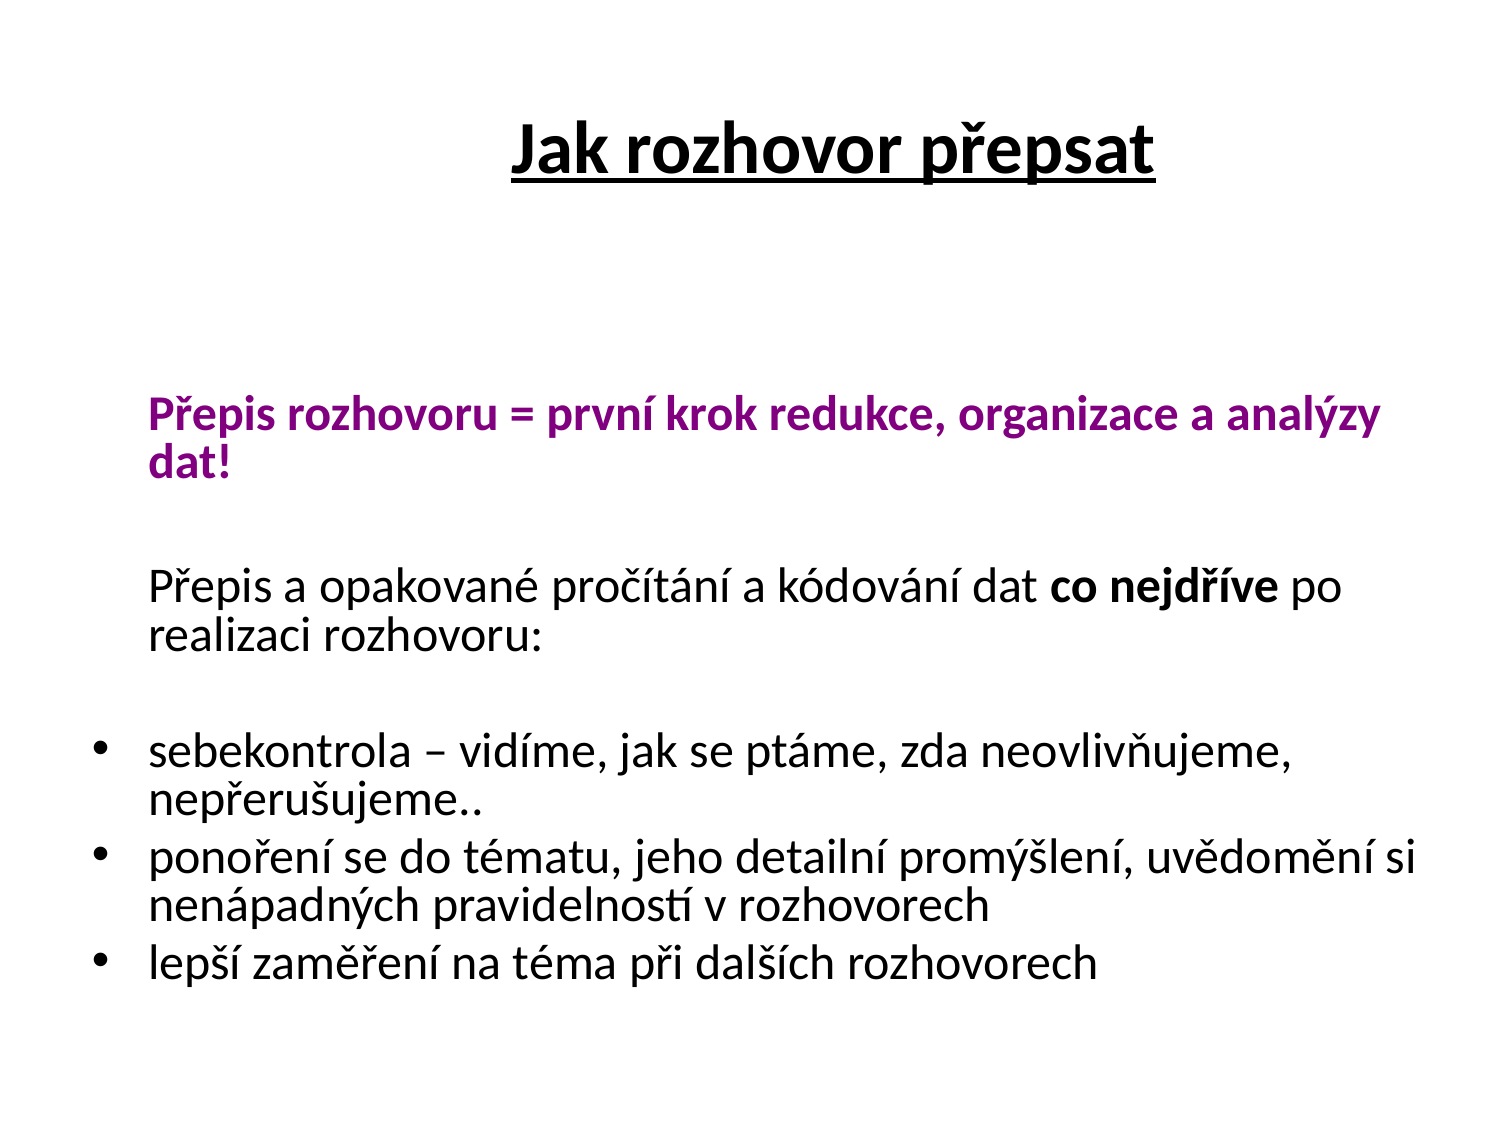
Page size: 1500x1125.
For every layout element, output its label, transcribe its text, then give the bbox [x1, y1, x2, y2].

list Přepis rozhovoru = první krok redukce, organizace a analýzy dat! Přepis a opakované pročítání a kódování dat co nejdříve po realizaci rozhovoru: sebekontrola – vidíme, jak se ptáme, zda neovlivňujeme, nepřerušujeme.. ponoření se do tématu, jeho detailní promýšlení, uvědomění si nenápadných pravidelností v rozhovorech lepší zaměření na téma při dalších rozhovorech [76, 314, 1469, 1059]
title Jak rozhovor přepsat [194, 78, 1474, 209]
